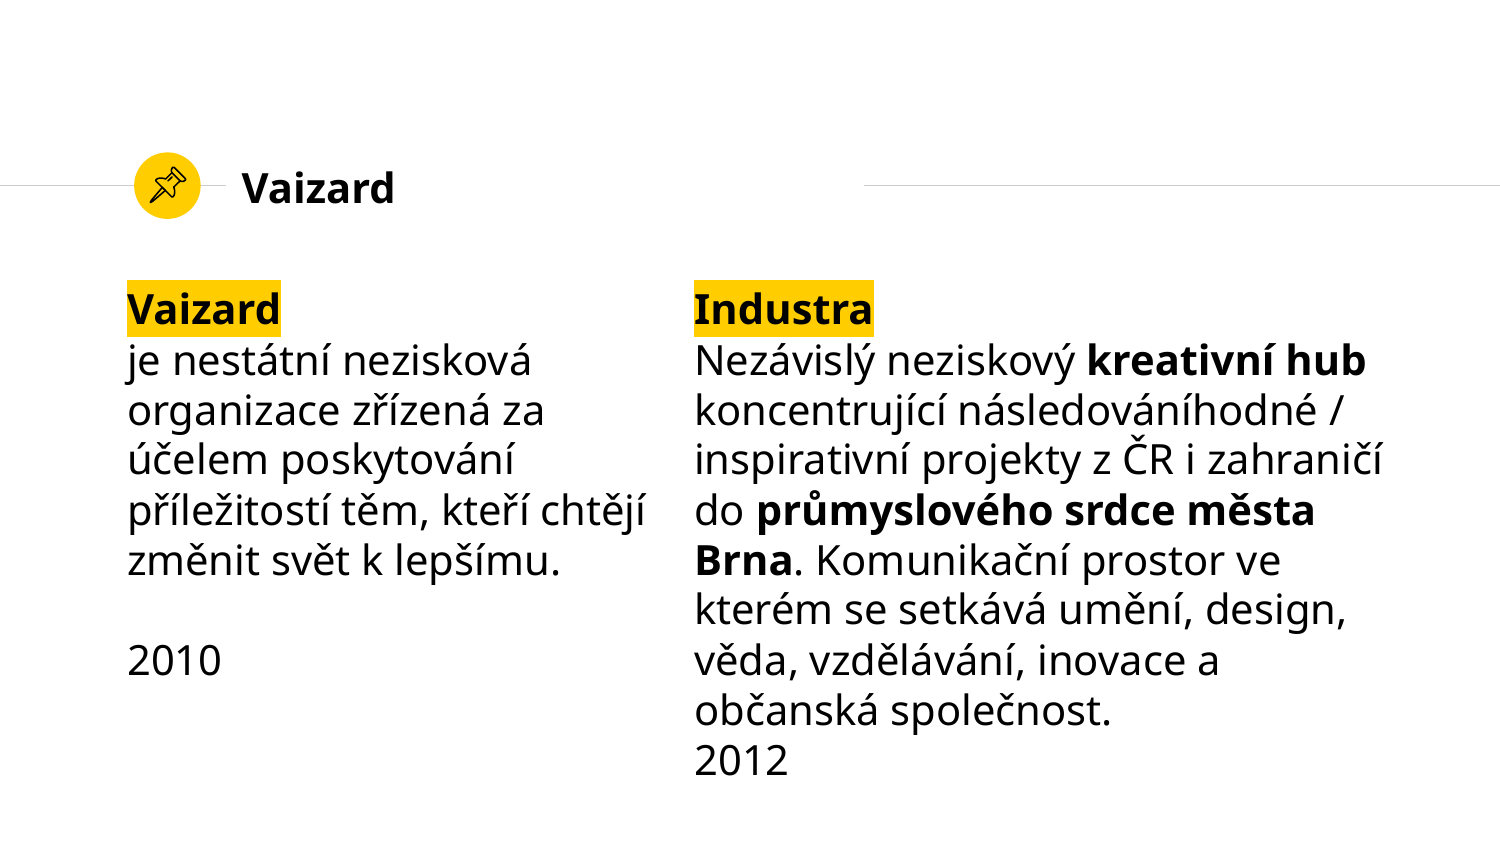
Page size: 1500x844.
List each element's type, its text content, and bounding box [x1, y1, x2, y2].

title Vaizard [226, 151, 863, 223]
list Vaizard je nestátní nezisková organizace zřízená za účelem poskytování příležitostí těm, kteří chtějí změnit svět k lepšímu. 2010 [112, 268, 674, 799]
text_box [150, 166, 186, 203]
list Industra Nezávislý neziskový kreativní hub koncentrující následováníhodné / inspirativní projekty z ČR i zahraničí do průmyslového srdce města Brna. Komunikační prostor ve kterém se setkává umění, design, věda, vzdělávání, inovace a občanská společnost. 2012 [679, 268, 1412, 799]
